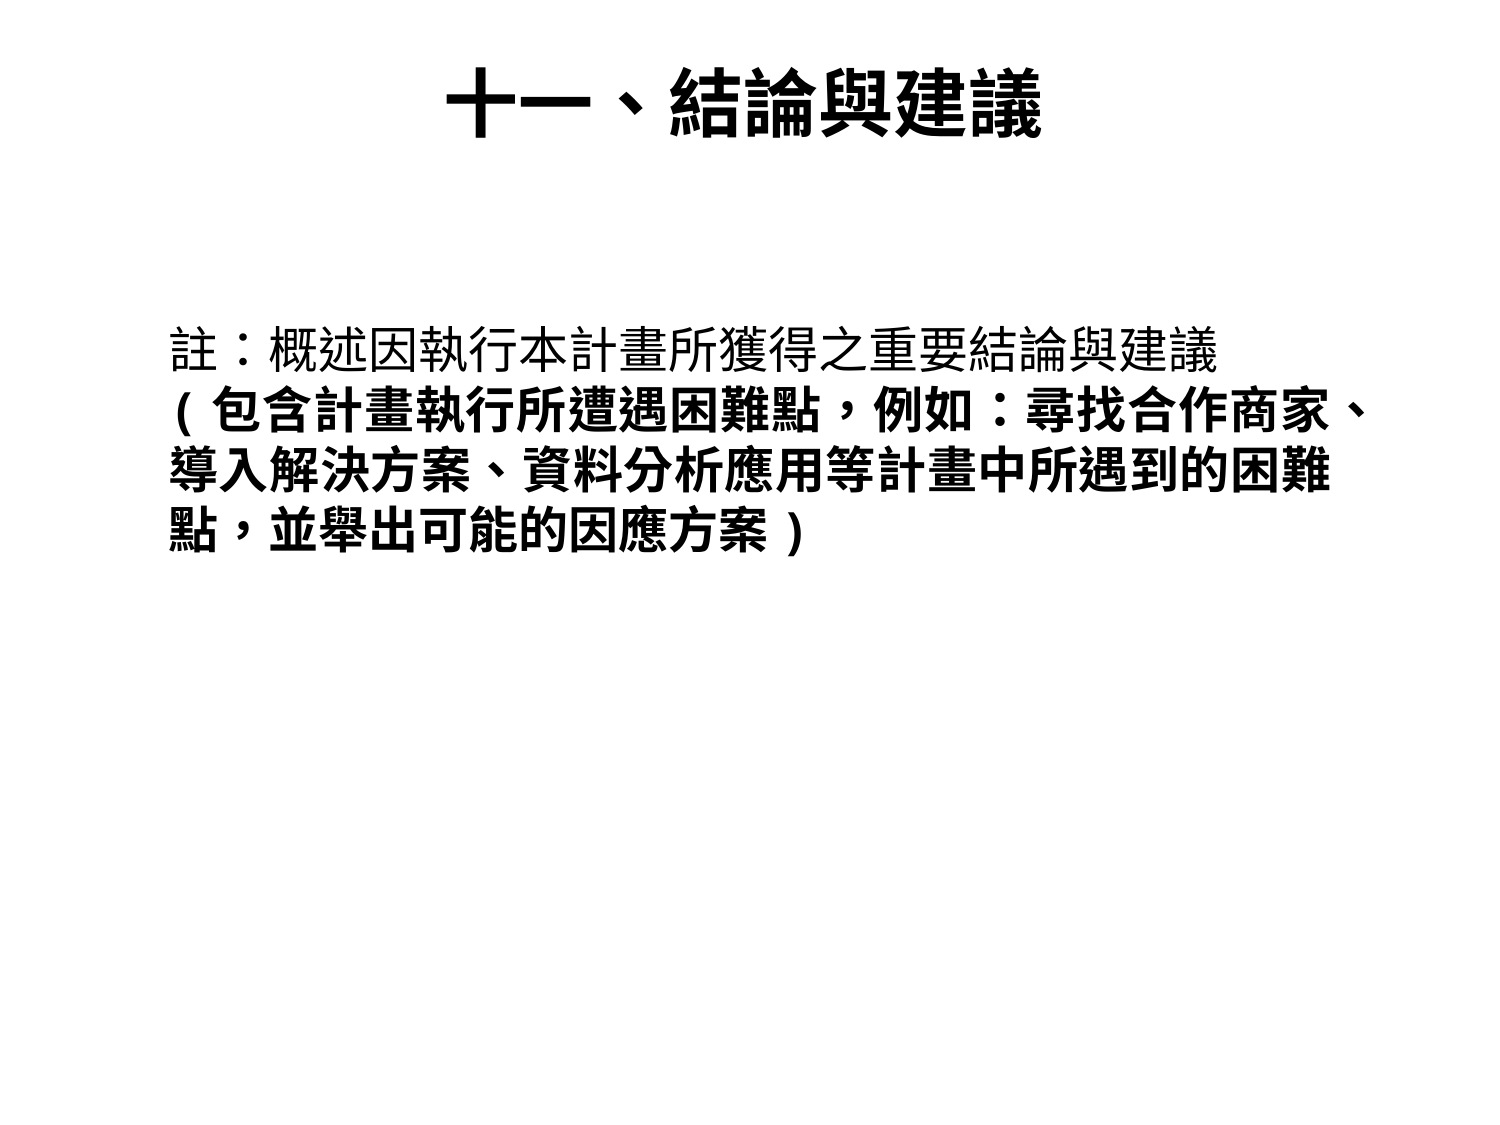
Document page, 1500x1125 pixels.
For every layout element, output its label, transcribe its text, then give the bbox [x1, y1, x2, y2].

text_box 註：概述因執行本計畫所獲得之重要結論與建議 (包含計畫執行所遭遇困難點，例如：尋找合作商家、導入解決方案、資料分析應用等計畫中所遇到的困難點，並舉出可能的因應方案) [153, 219, 1347, 657]
text_box 十一、結論與建議 [182, 42, 1305, 161]
